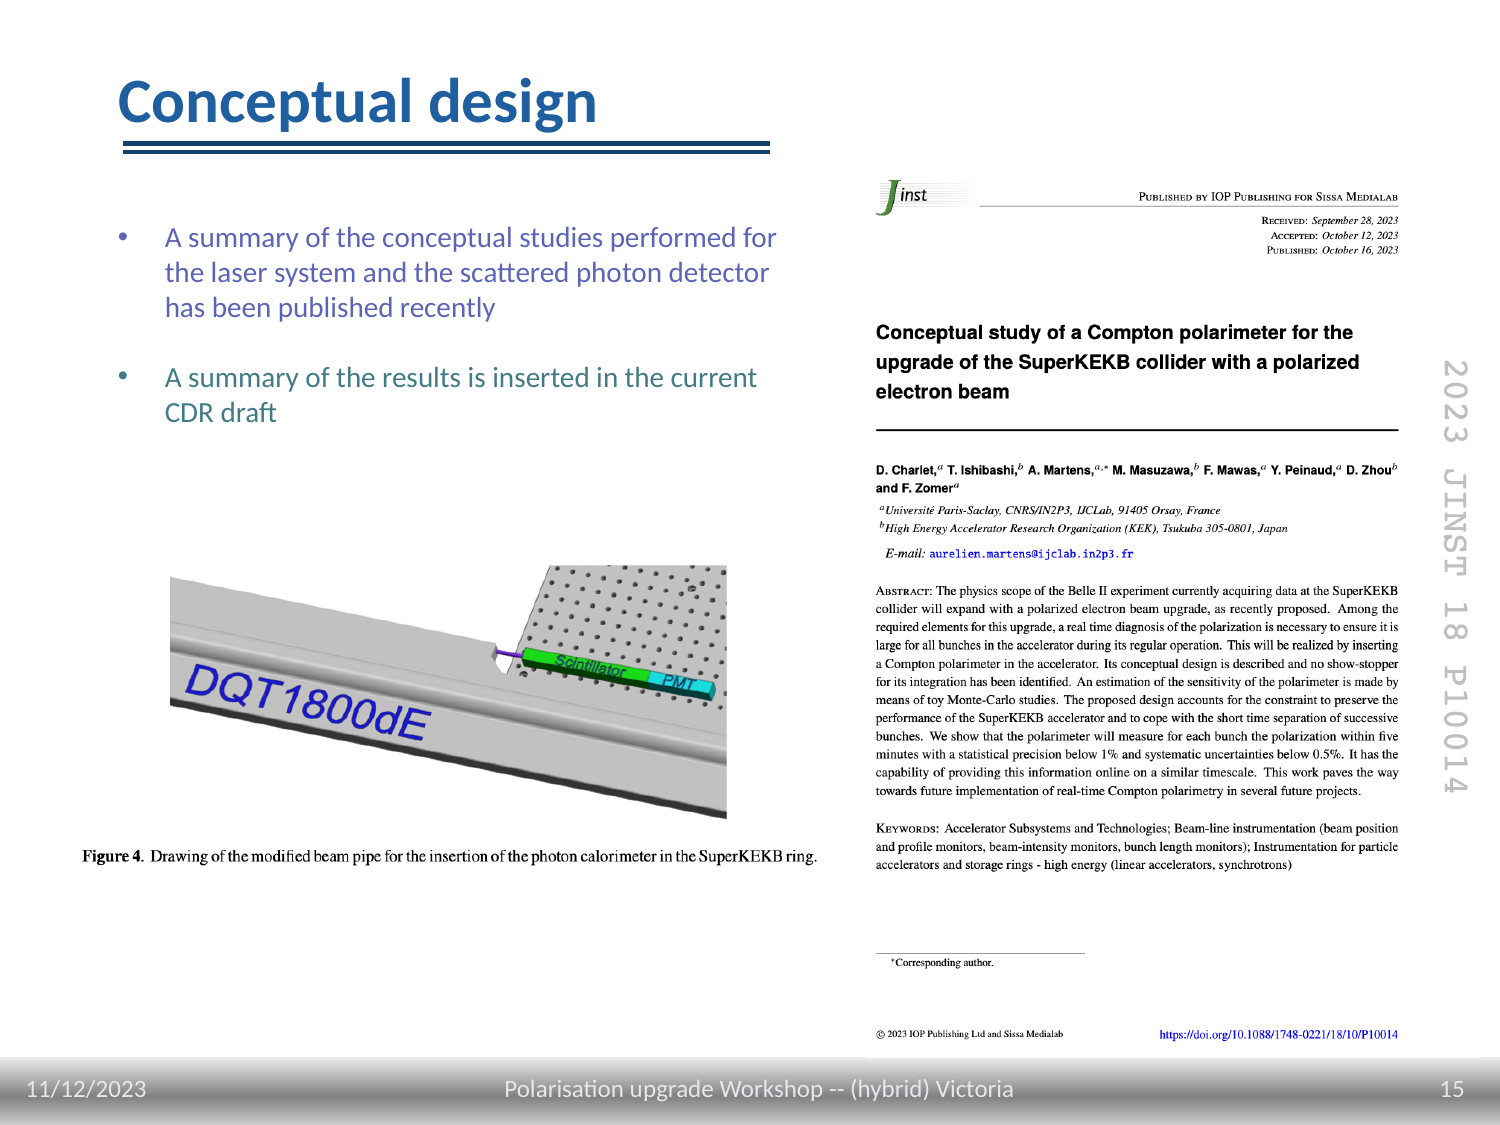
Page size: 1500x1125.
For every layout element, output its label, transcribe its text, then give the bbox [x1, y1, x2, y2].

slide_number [10, 1057, 196, 1118]
picture [867, 164, 1480, 1058]
title Conceptual design [103, 59, 1397, 144]
slide_number 15 [1313, 1058, 1480, 1118]
picture [68, 548, 836, 878]
footer Polarisation upgrade Workshop -- (hybrid) Victoria [288, 1057, 1231, 1118]
text_box A summary of the conceptual studies performed for the laser system and the scattered photon detector has been published recently A summary of the results is inserted in the current CDR draft [103, 211, 808, 436]
